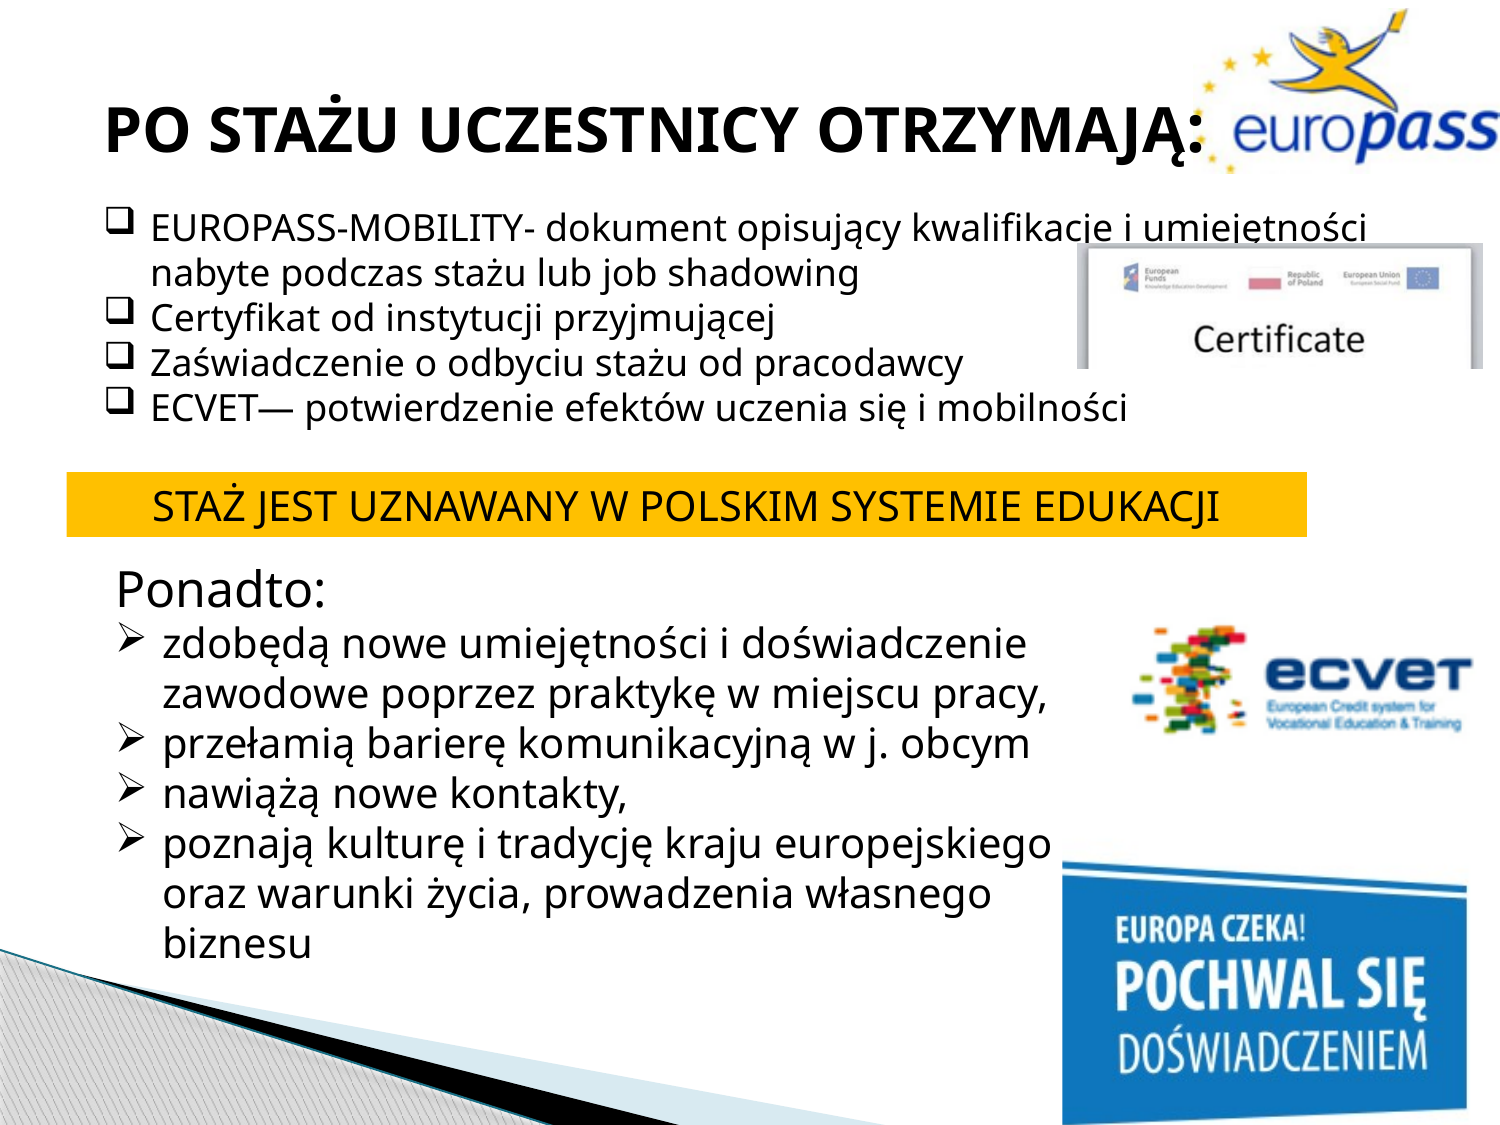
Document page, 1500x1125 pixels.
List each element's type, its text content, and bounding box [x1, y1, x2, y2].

picture [1077, 243, 1483, 369]
text_box PO STAŻU UCZESTNICY OTRZYMAJĄ: [88, 78, 1187, 173]
picture [1062, 812, 1495, 1125]
picture [1193, 8, 1500, 175]
text_box EUROPASS-MOBILITY- dokument opisujący kwalifikacje i umiejętności nabyte podczas stażu lub job shadowing Certyfikat od instytucji przyjmującej Zaświadczenie o odbyciu stażu od pracodawcy ECVET— potwierdzenie efektów uczenia się i mobilności [88, 196, 1483, 571]
text_box Ponadto: zdobędą nowe umiejętności i doświadczenie zawodowe poprzez praktykę w miejscu pracy, przełamią barierę komunikacyjną w j. obcym nawiążą nowe kontakty, poznają kulturę i tradycję kraju europejskiego oraz warunki życia, prowadzenia własnego biznesu [100, 549, 1306, 975]
text_box STAŻ JEST UZNAWANY W POLSKIM SYSTEMIE EDUKACJI [66, 472, 1307, 537]
picture [1115, 599, 1497, 774]
